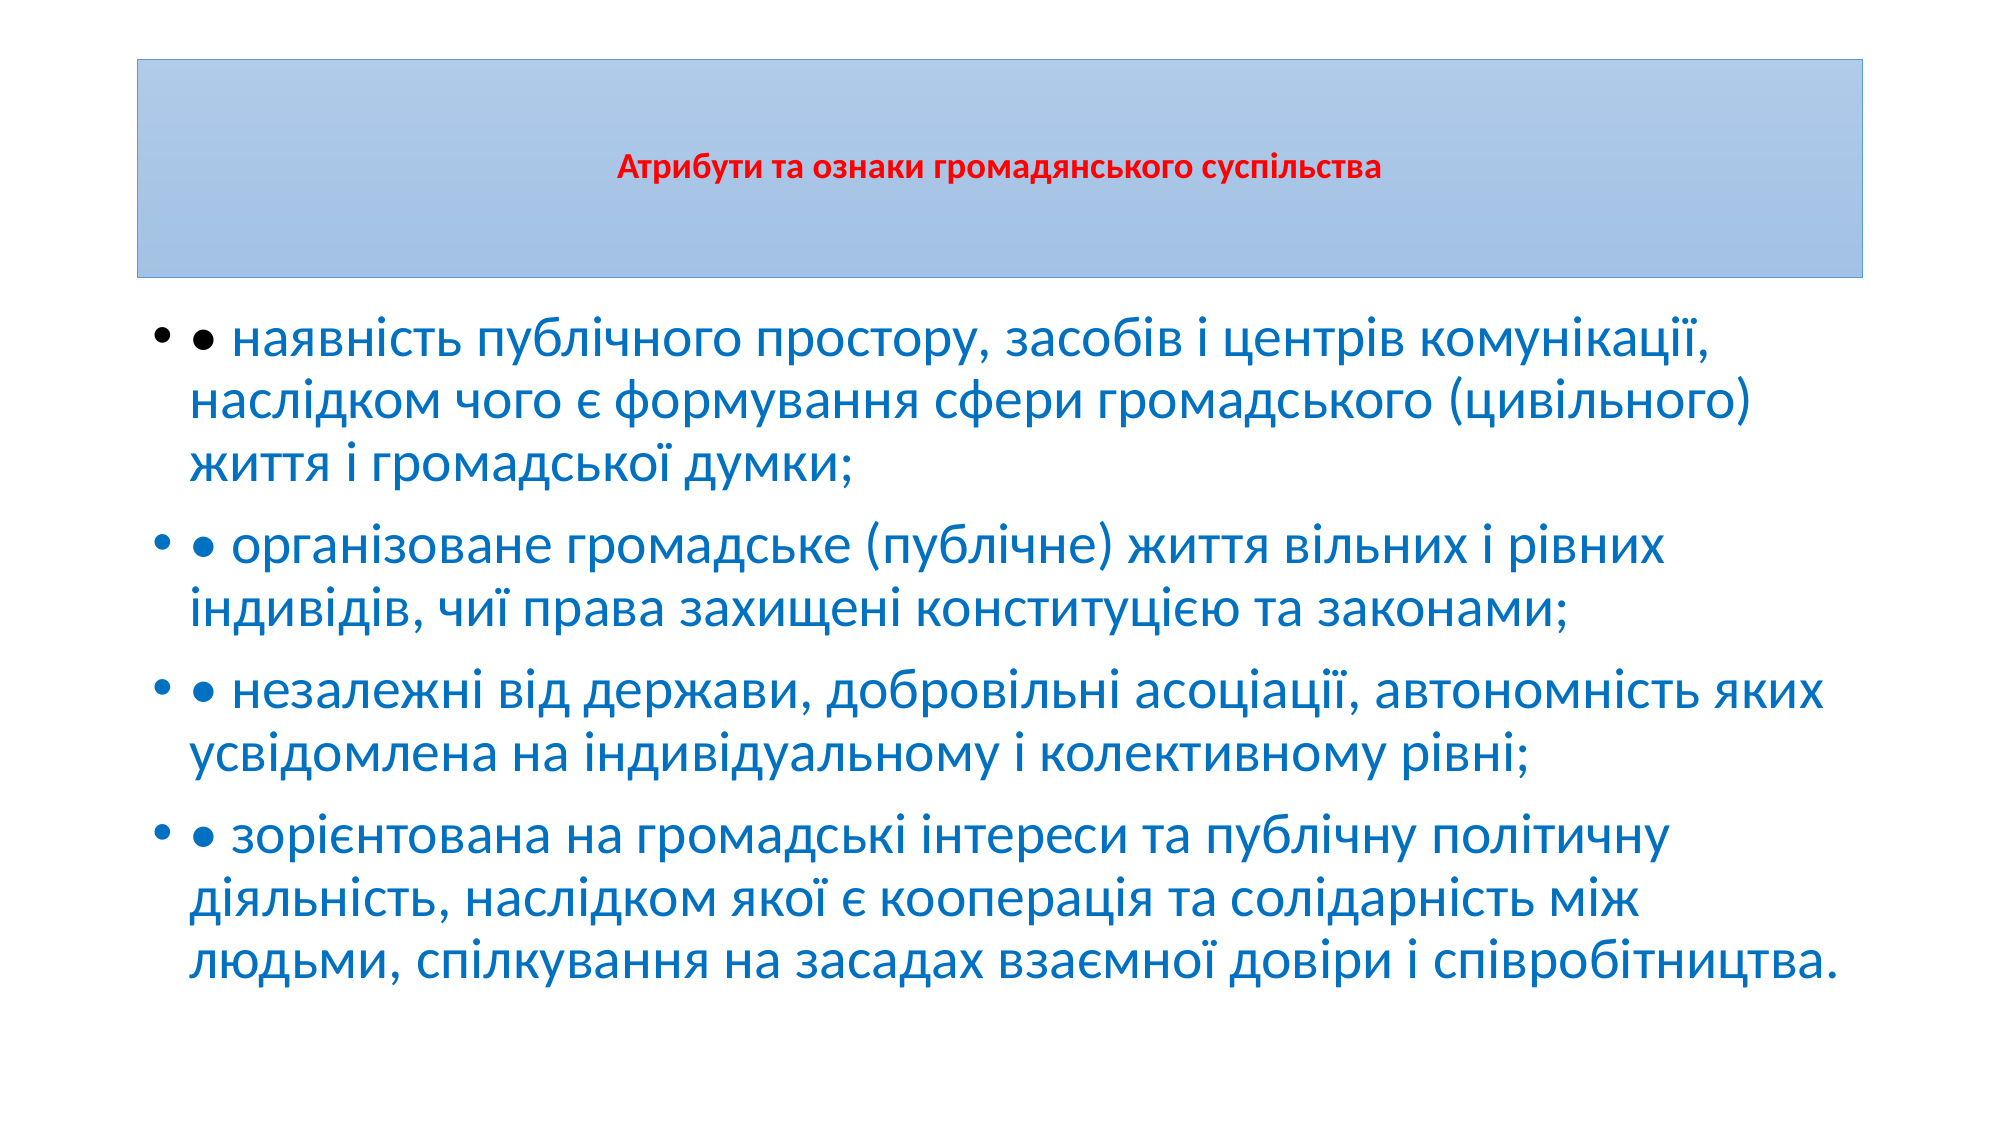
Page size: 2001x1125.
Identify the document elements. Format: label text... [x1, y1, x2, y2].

title Атрибути та ознаки громадянського суспільства [137, 59, 1863, 278]
list • наявність публічного простору, засобів і центрів комунікації, наслідком чого є формування сфери громадського (цивільного) життя і громадської думки; • організоване громадське (публічне) життя вільних і рівних індивідів, чиї права захищені конституцією та законами; • незалежні від держави, добровільні асоціації, автономність яких усвідомлена на індивідуальному і колективному рівні; • зорієнтована на громадські інтереси та публічну політичну діяльність, наслідком якої є кооперація та солідарність між людьми, спілкування на засадах взаємної довіри і співробітництва. [137, 299, 1863, 1014]
